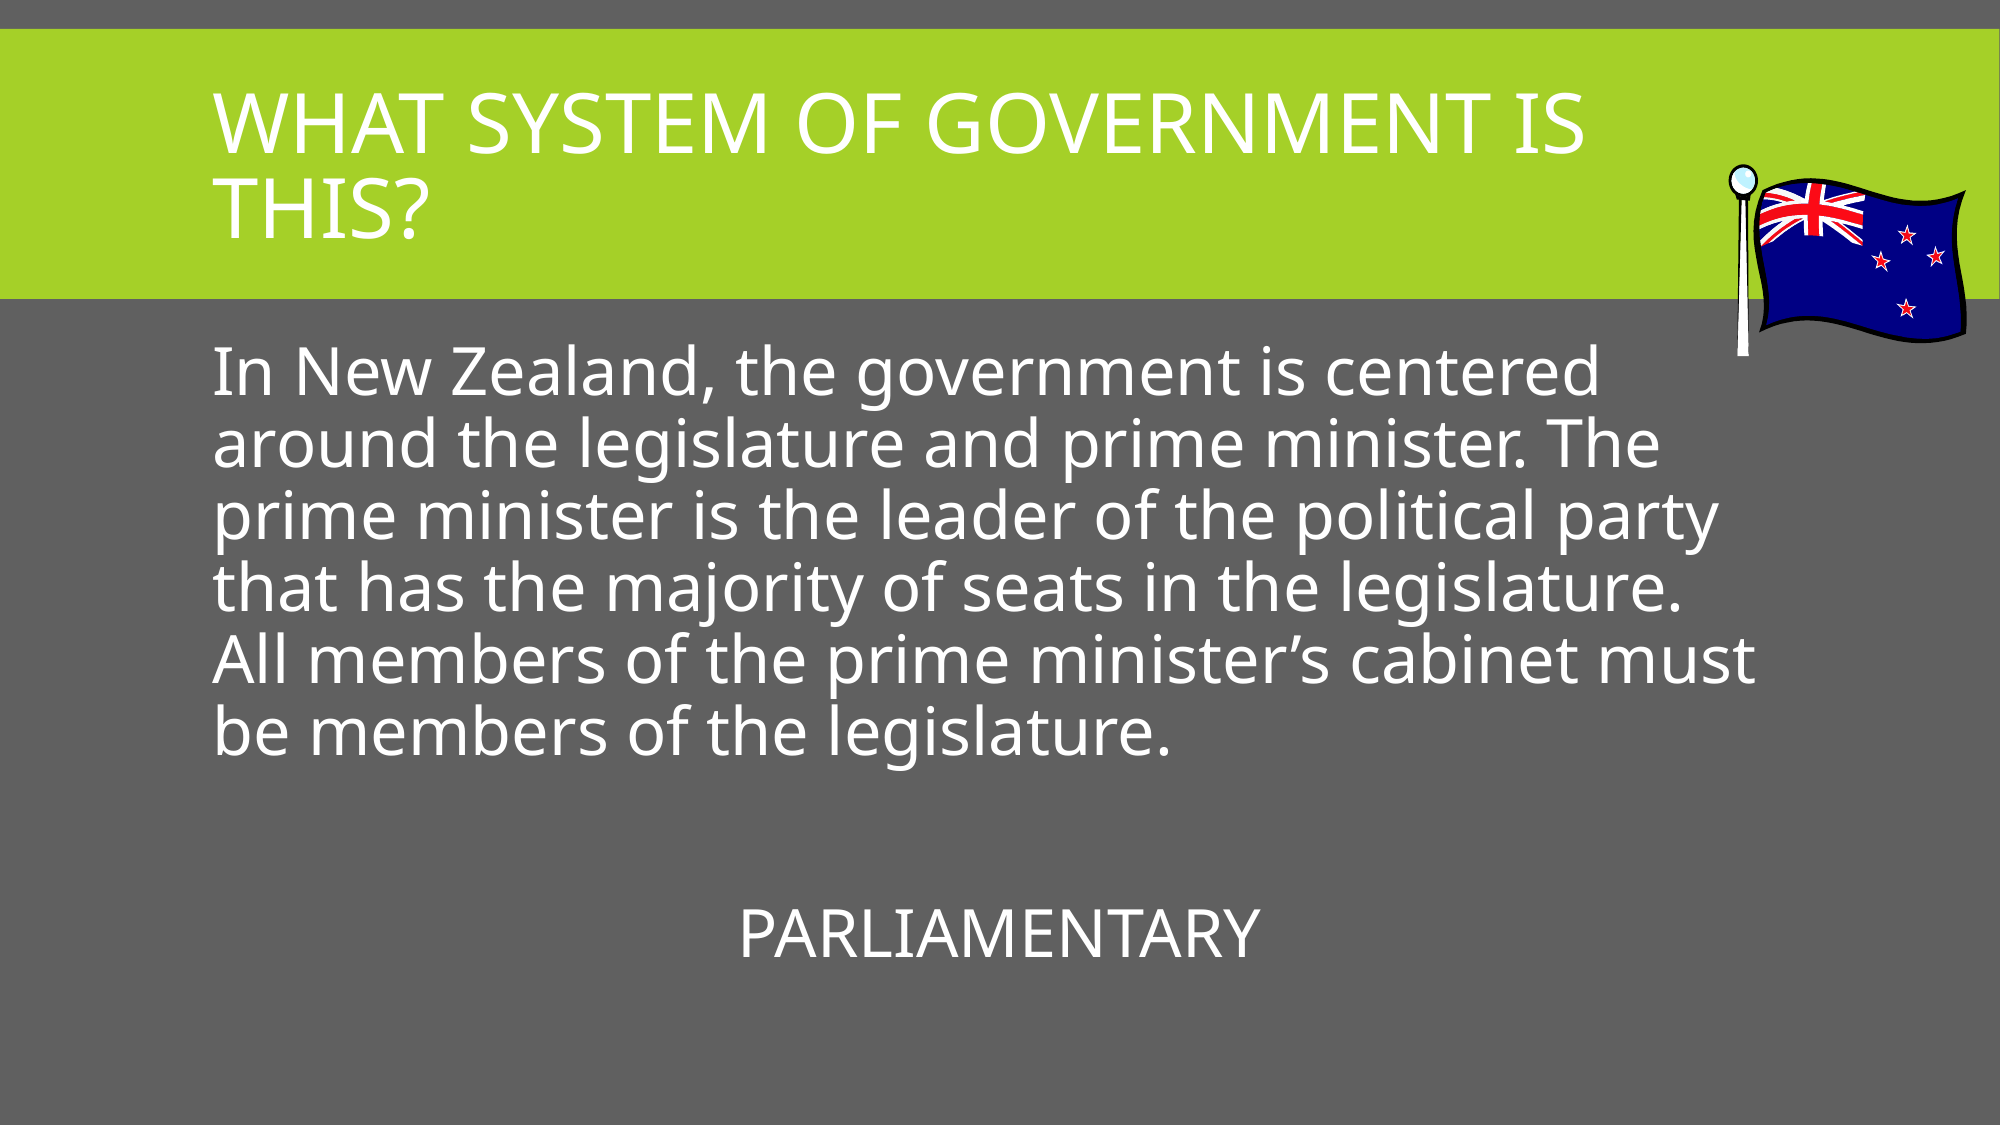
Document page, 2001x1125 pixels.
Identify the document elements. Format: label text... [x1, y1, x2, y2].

title What system of government is this? [197, 46, 1803, 295]
picture [1728, 164, 1967, 357]
list In New Zealand, the government is centered around the legislature and prime minister. The prime minister is the leader of the political party that has the majority of seats in the legislature. All members of the prime minister’s cabinet must be members of the legislature. PARLIAMENTARY [197, 329, 1803, 1020]
